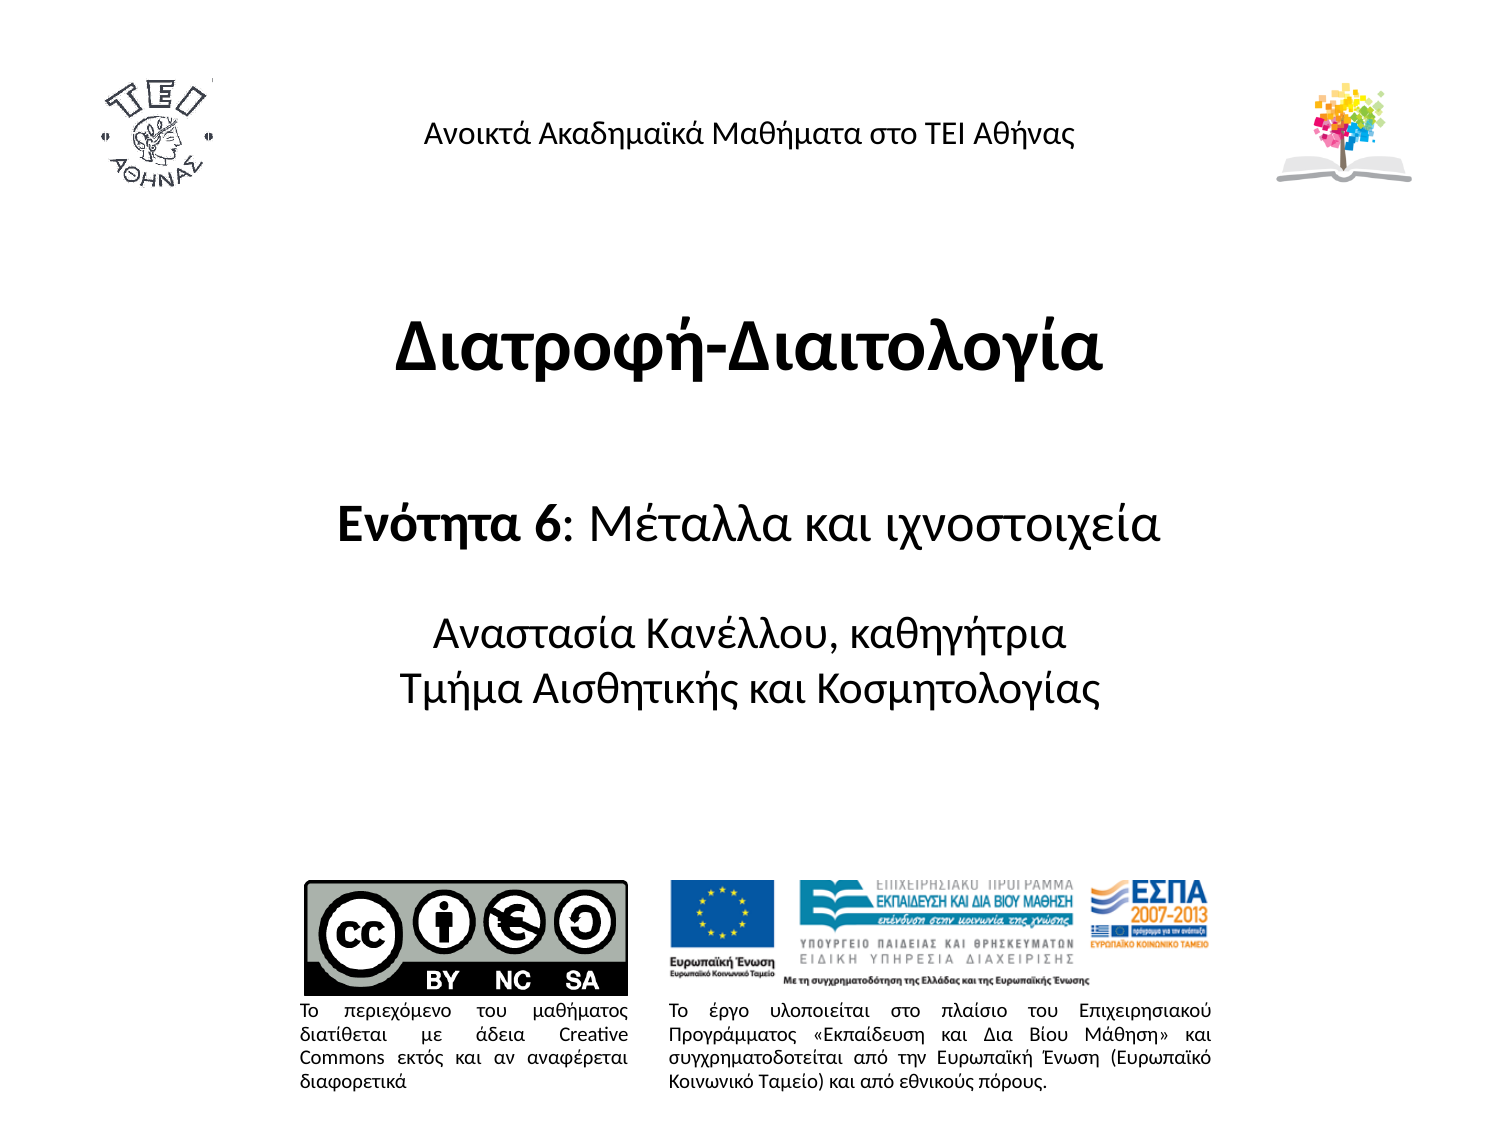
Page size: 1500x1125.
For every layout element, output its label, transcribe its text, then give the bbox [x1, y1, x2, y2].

picture [1273, 77, 1414, 185]
table_header Το περιεχόμενο του μαθήματος διατίθεται με άδεια Creative Commons εκτός και αν αναφέρεται διαφορετικά [289, 999, 640, 1125]
picture [100, 77, 213, 193]
picture [663, 880, 1214, 996]
subtitle Ενότητα 6: Μέταλλα και ιχνοστοιχεία Αναστασία Κανέλλου, καθηγήτρια Τμήμα Αισθητικής και Κοσμητολογίας [0, 479, 1500, 858]
picture [303, 880, 628, 996]
table_header Το έργο υλοποιείται στο πλαίσιο του Επιχειρησιακού Προγράμματος «Εκπαίδευση και Δια Βίου Μάθηση» και συγχρηματοδοτείται από την Ευρωπαϊκή Ένωση (Ευρωπαϊκό Κοινωνικό Ταμείο) και από εθνικούς πόρους. [640, 999, 1223, 1125]
text_box Ανοικτά Ακαδημαϊκά Μαθήματα στο ΤΕΙ Αθήνας [217, 103, 1268, 159]
title Διατροφή-Διαιτολογία [112, 219, 1388, 461]
